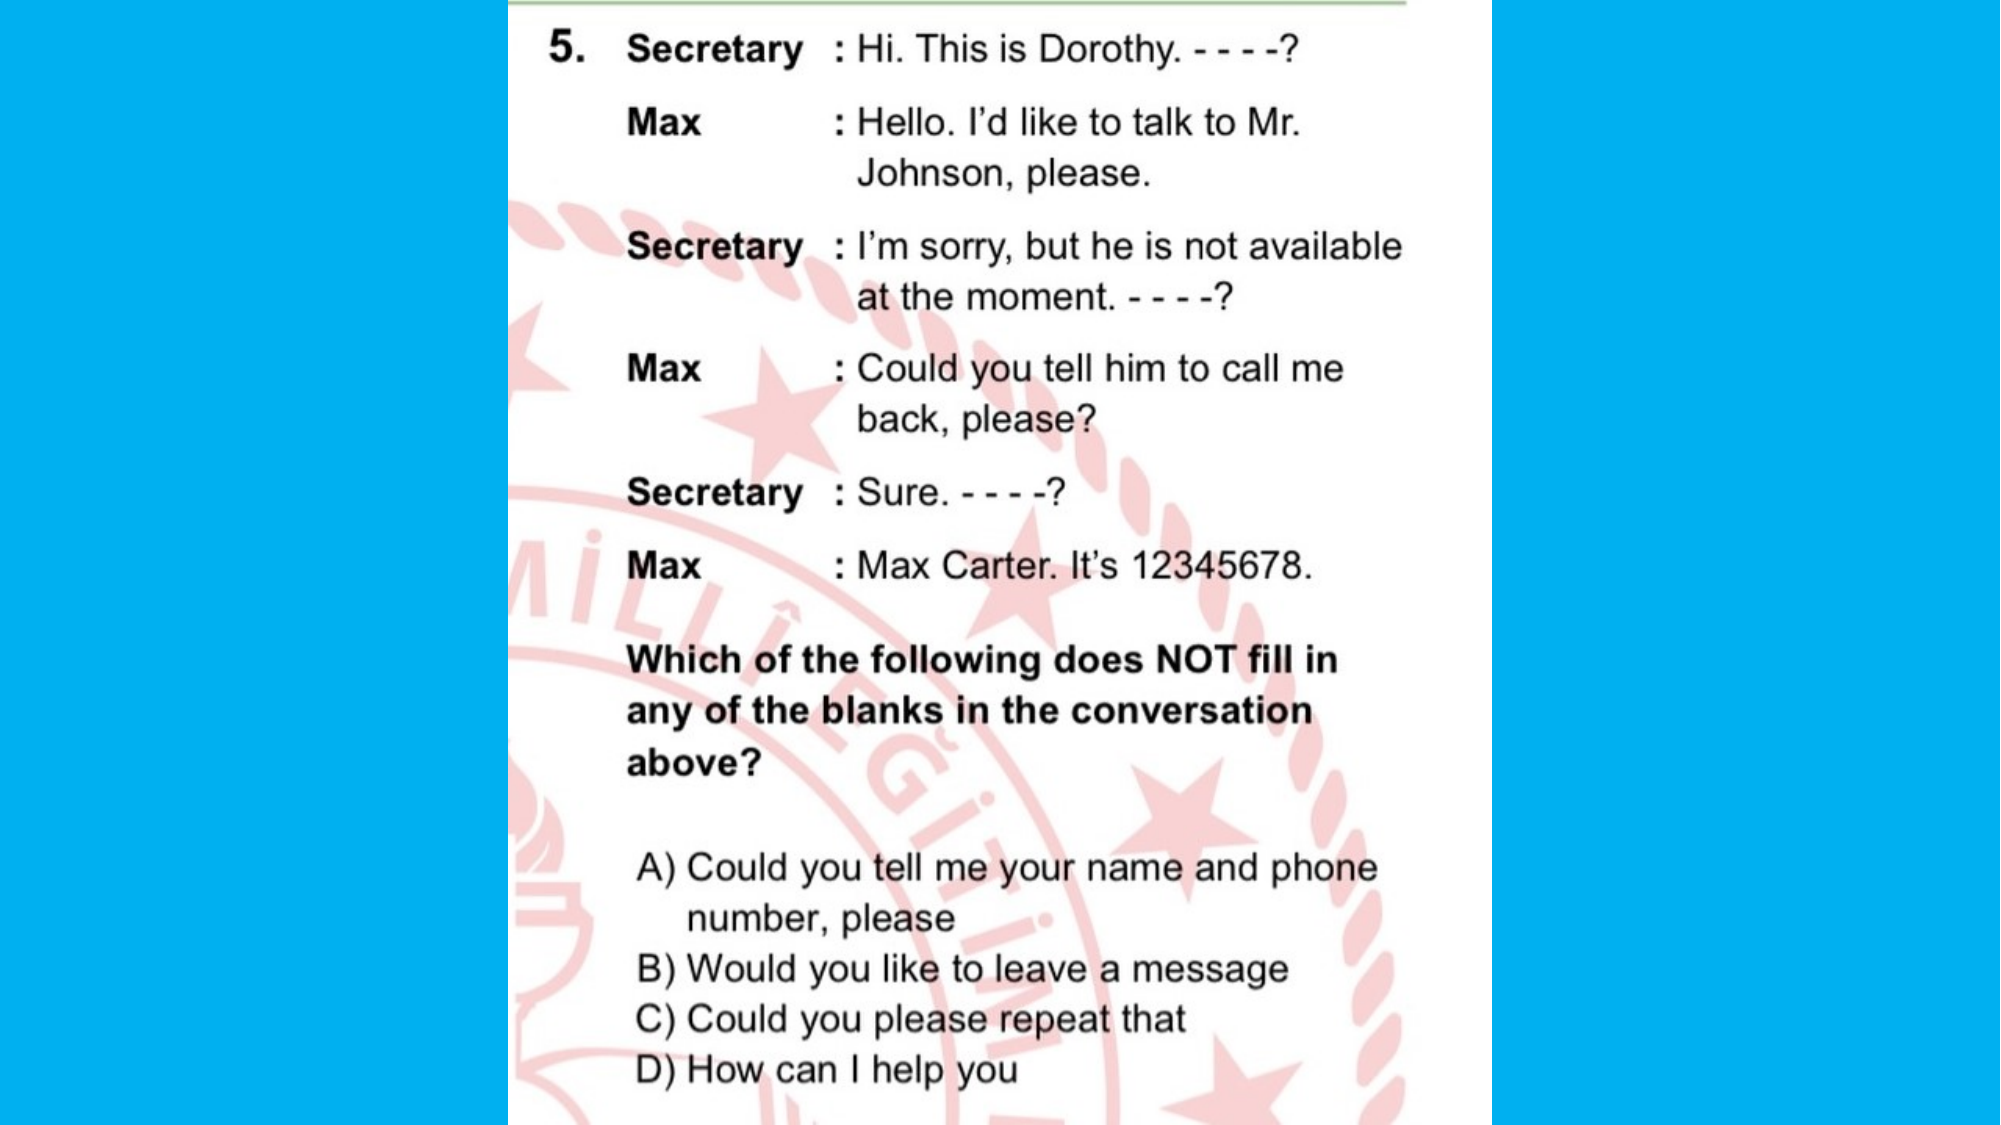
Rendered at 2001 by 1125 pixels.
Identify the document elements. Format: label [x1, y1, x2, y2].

picture [509, 0, 1491, 1125]
